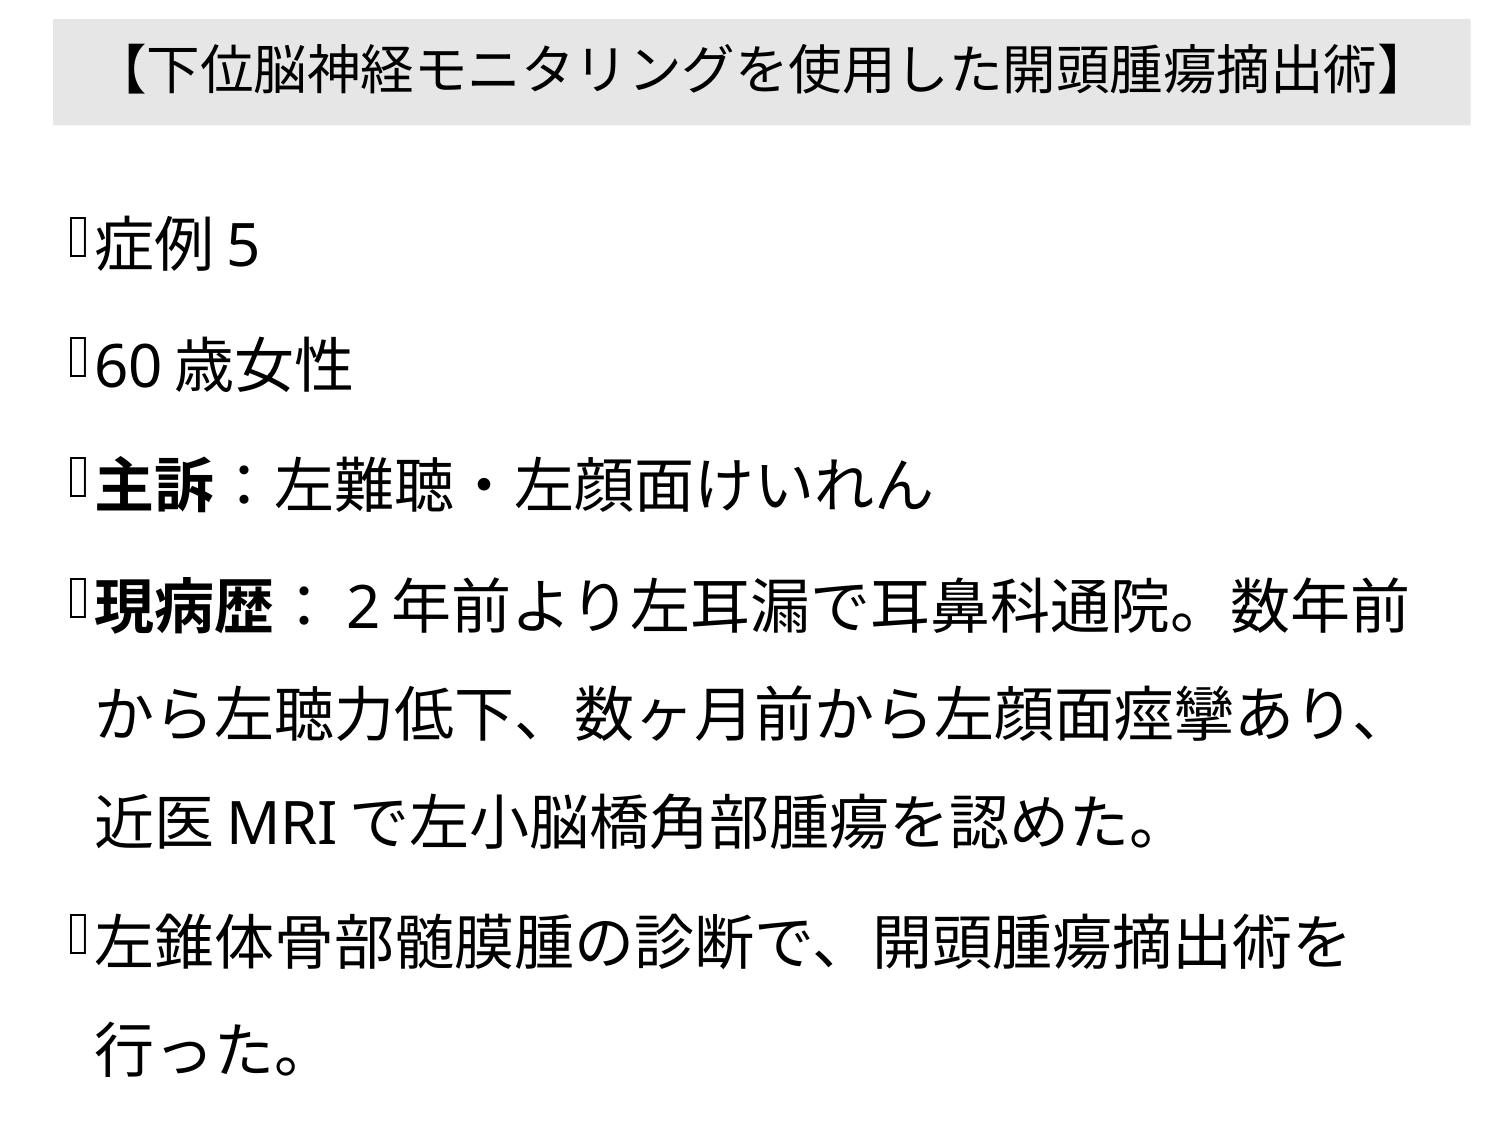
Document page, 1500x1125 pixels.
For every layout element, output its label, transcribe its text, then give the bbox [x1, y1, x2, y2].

list 症例5 60歳女性 主訴：左難聴・左顔面けいれん 現病歴：2年前より左耳漏で耳鼻科通院。数年前から左聴力低下、数ヶ月前から左顔面痙攣あり、近医MRIで左小脳橋角部腫瘍を認めた。 左錐体骨部髄膜腫の診断で、開頭腫瘍摘出術を行った。 [53, 163, 1447, 1106]
title 【下位脳神経モニタリングを使用した開頭腫瘍摘出術】 [53, 19, 1471, 126]
